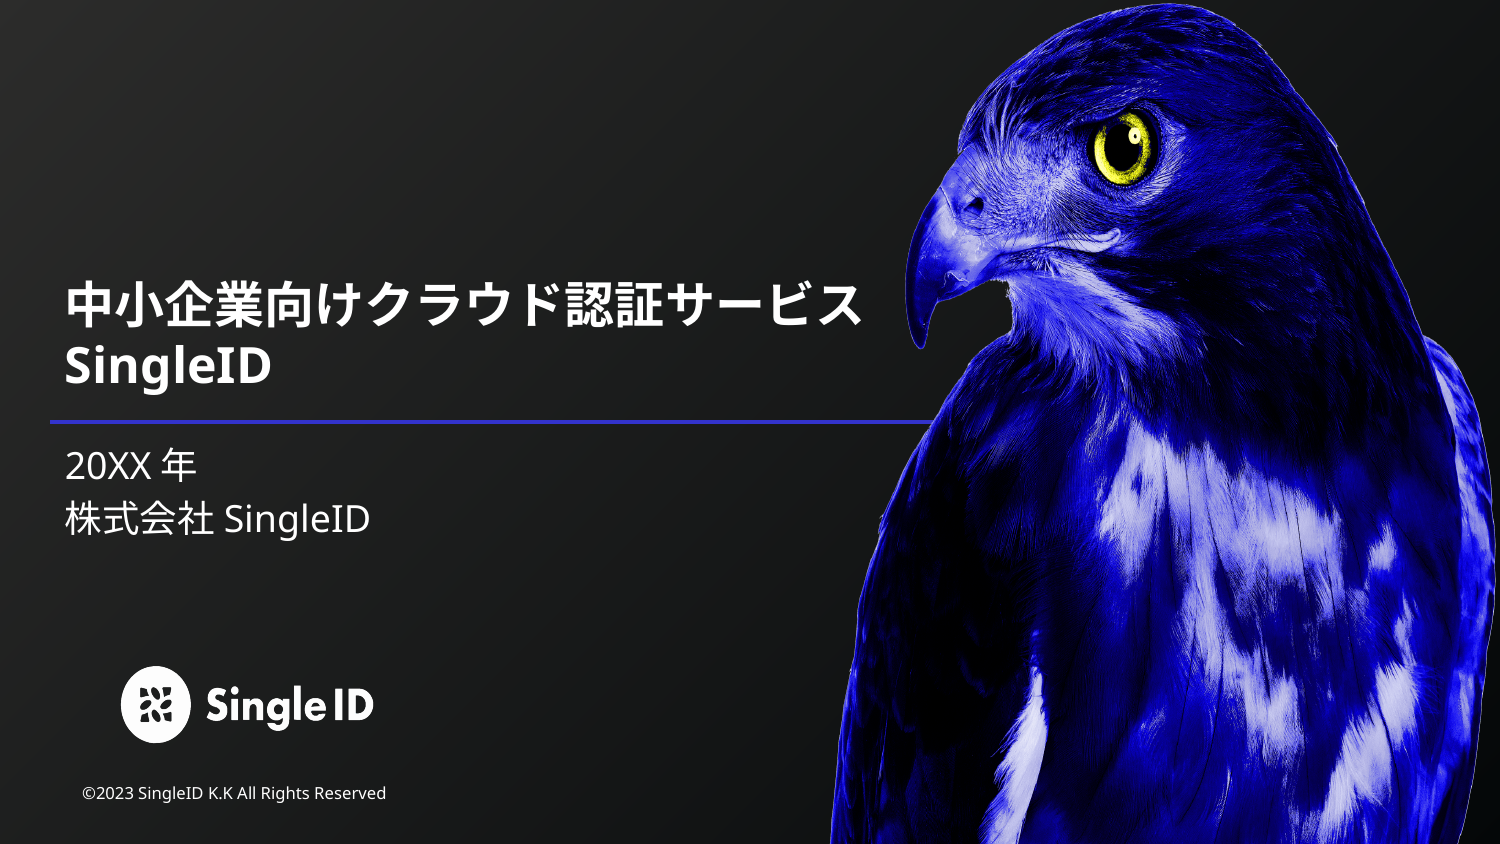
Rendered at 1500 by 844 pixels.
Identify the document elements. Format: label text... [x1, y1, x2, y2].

text_box 中小企業向けクラウド認証サービス SingleID [49, 282, 1062, 401]
picture [90, 683, 405, 760]
subtitle 20XX年 株式会社SingleID [49, 434, 942, 683]
picture [523, 0, 1500, 844]
